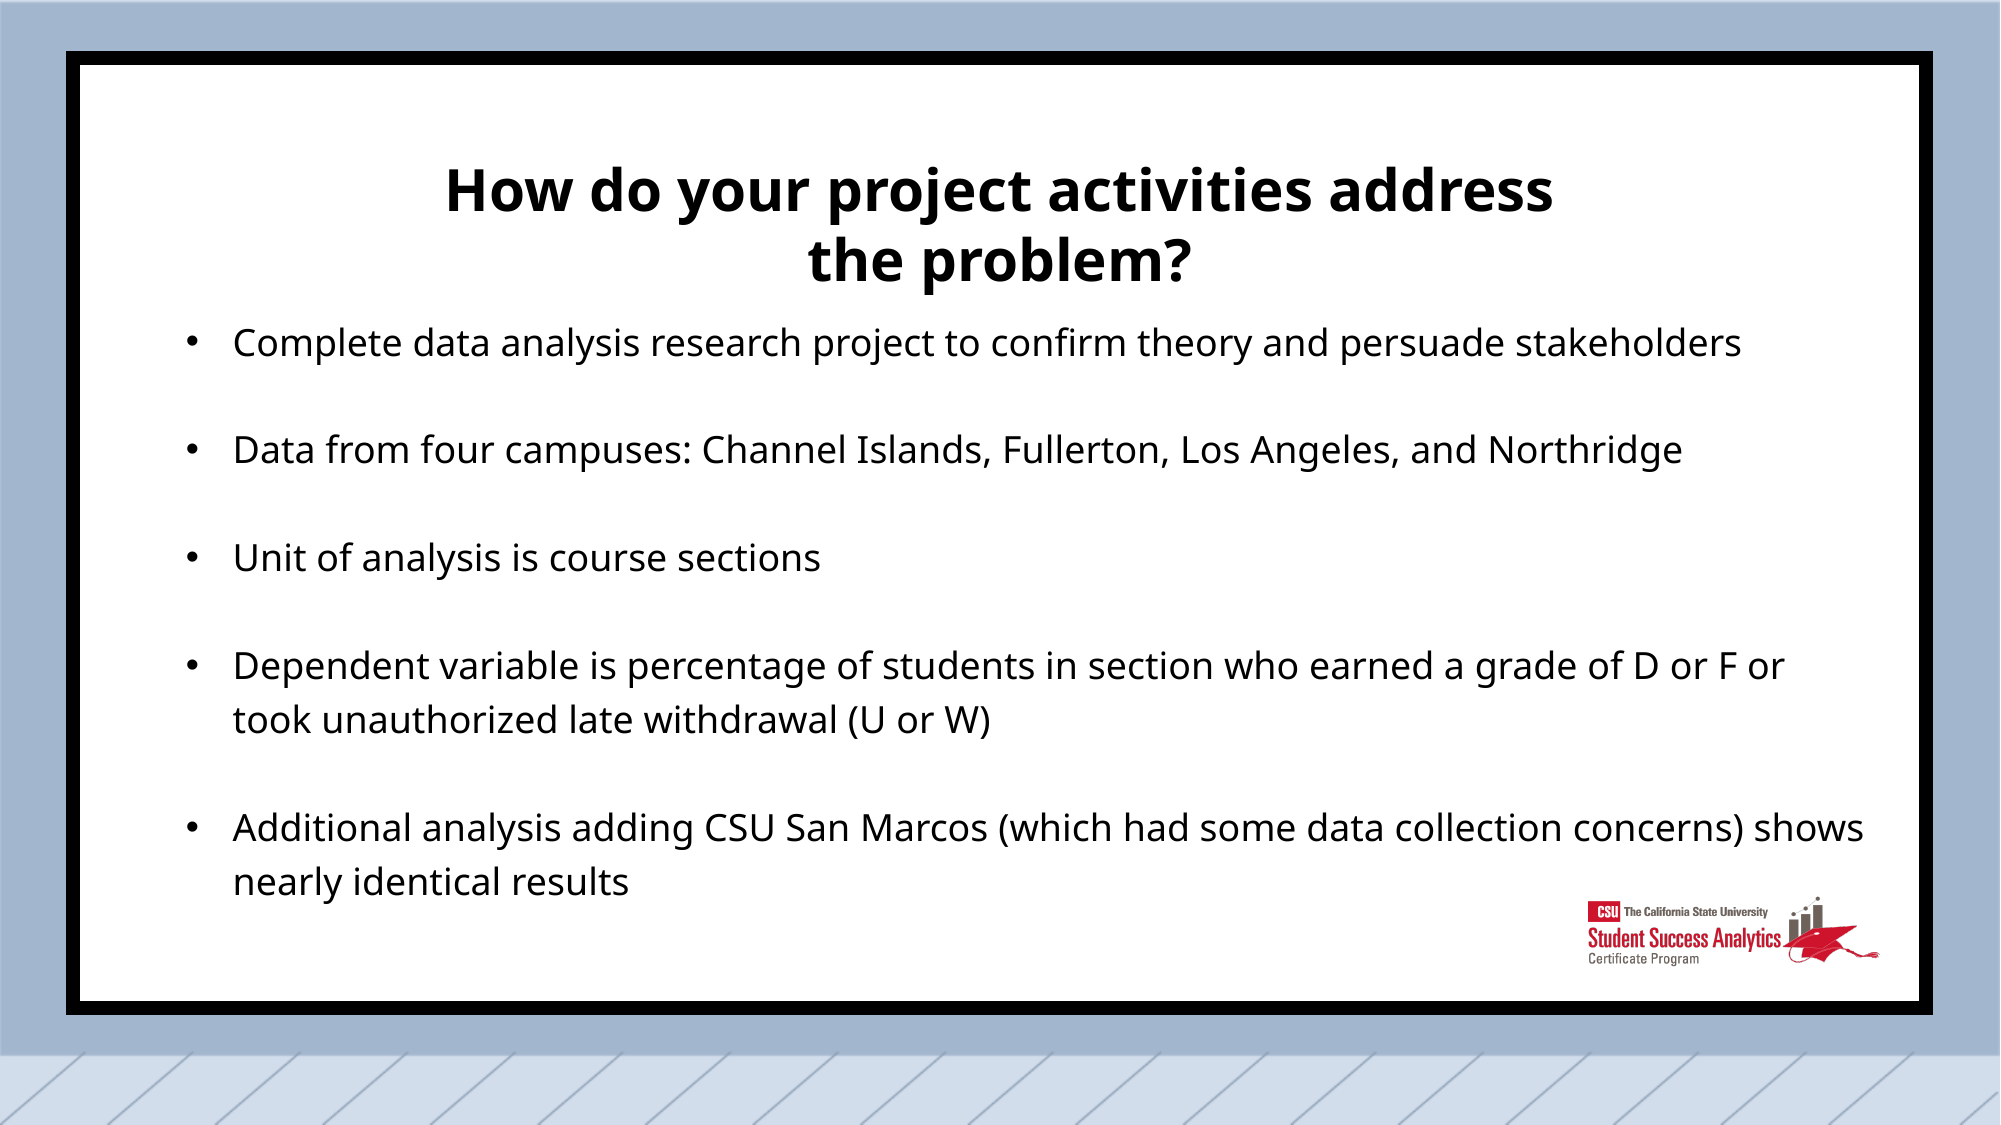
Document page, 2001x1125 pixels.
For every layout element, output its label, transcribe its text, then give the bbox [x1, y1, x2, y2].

text_box Complete data analysis research project to confirm theory and persuade stakeholders Data from four campuses: Channel Islands, Fullerton, Los Angeles, and Northridge Unit of analysis is course sections Dependent variable is percentage of students in section who earned a grade of D or F or took unauthorized late withdrawal (U or W) Additional analysis adding CSU San Marcos (which had some data collection concerns) shows nearly identical results [170, 231, 1897, 984]
text_box How do your project activities address the problem? [73, 145, 1927, 301]
text_box [73, 301, 1927, 1008]
text_box [73, 58, 1927, 145]
picture [0, 0, 2000, 1125]
